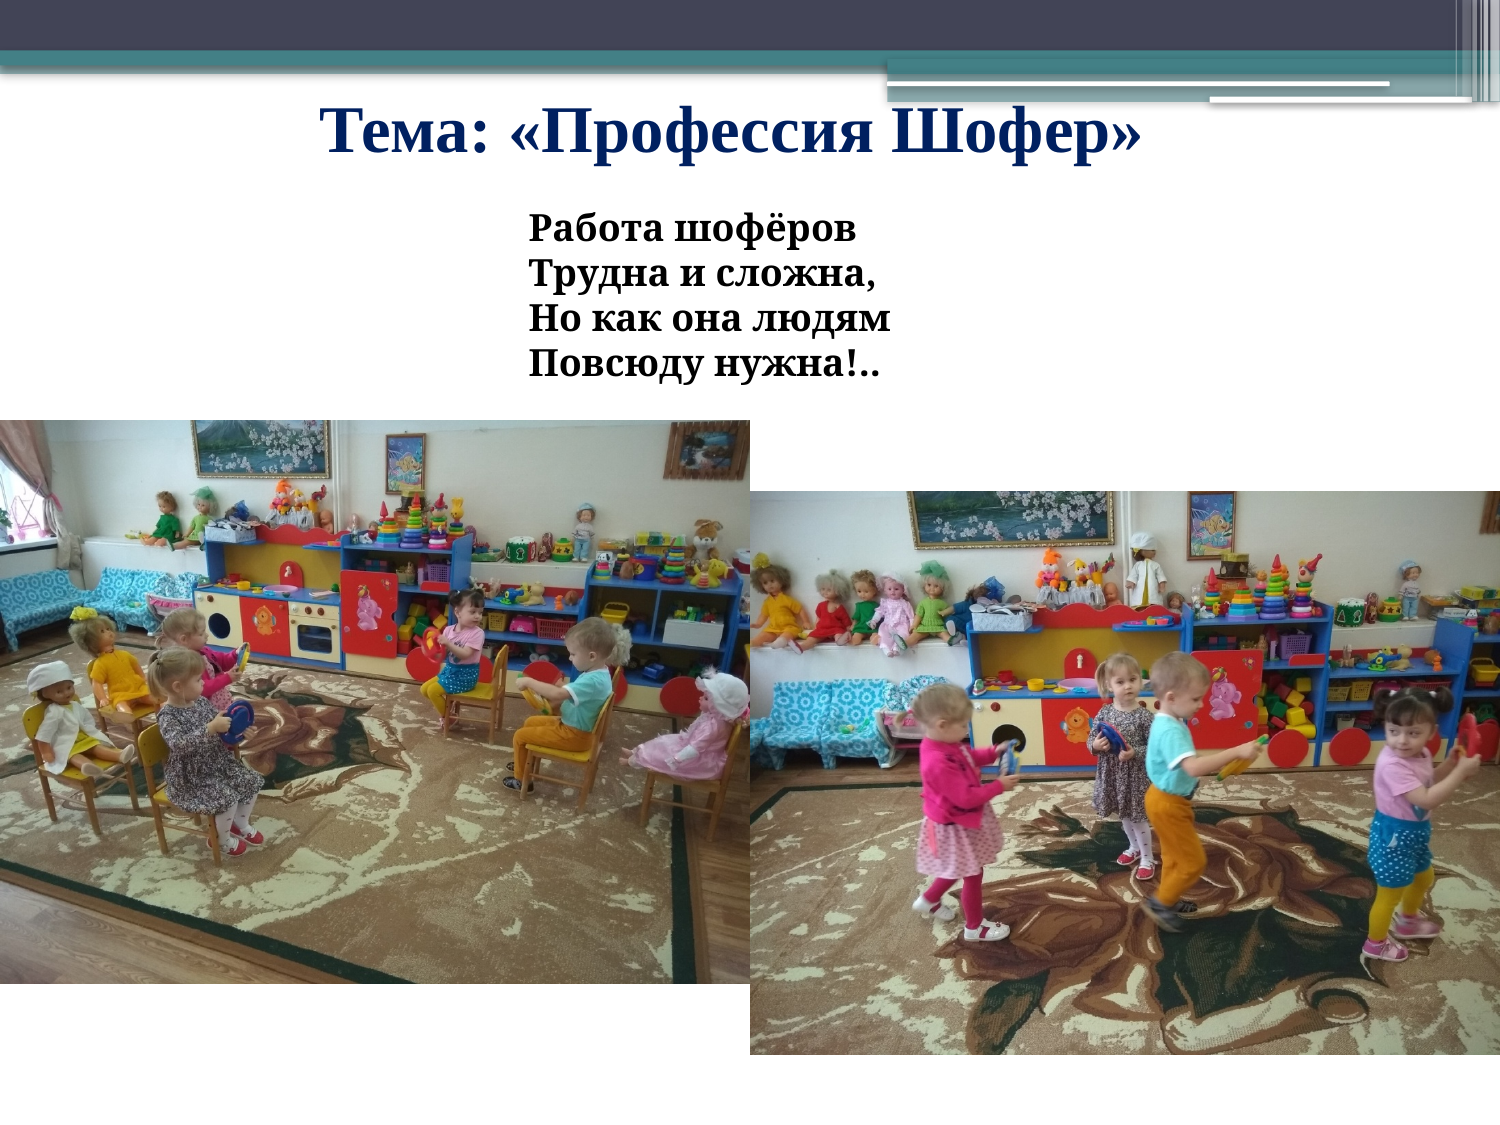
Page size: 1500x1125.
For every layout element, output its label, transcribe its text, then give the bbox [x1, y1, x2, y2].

text_box Тема: «Профессия Шофер» [218, 78, 1247, 173]
text_box Работа шофёров Трудна и сложна, Но как она людям Повсюду нужна!.. [513, 196, 939, 392]
picture [0, 420, 1500, 1055]
